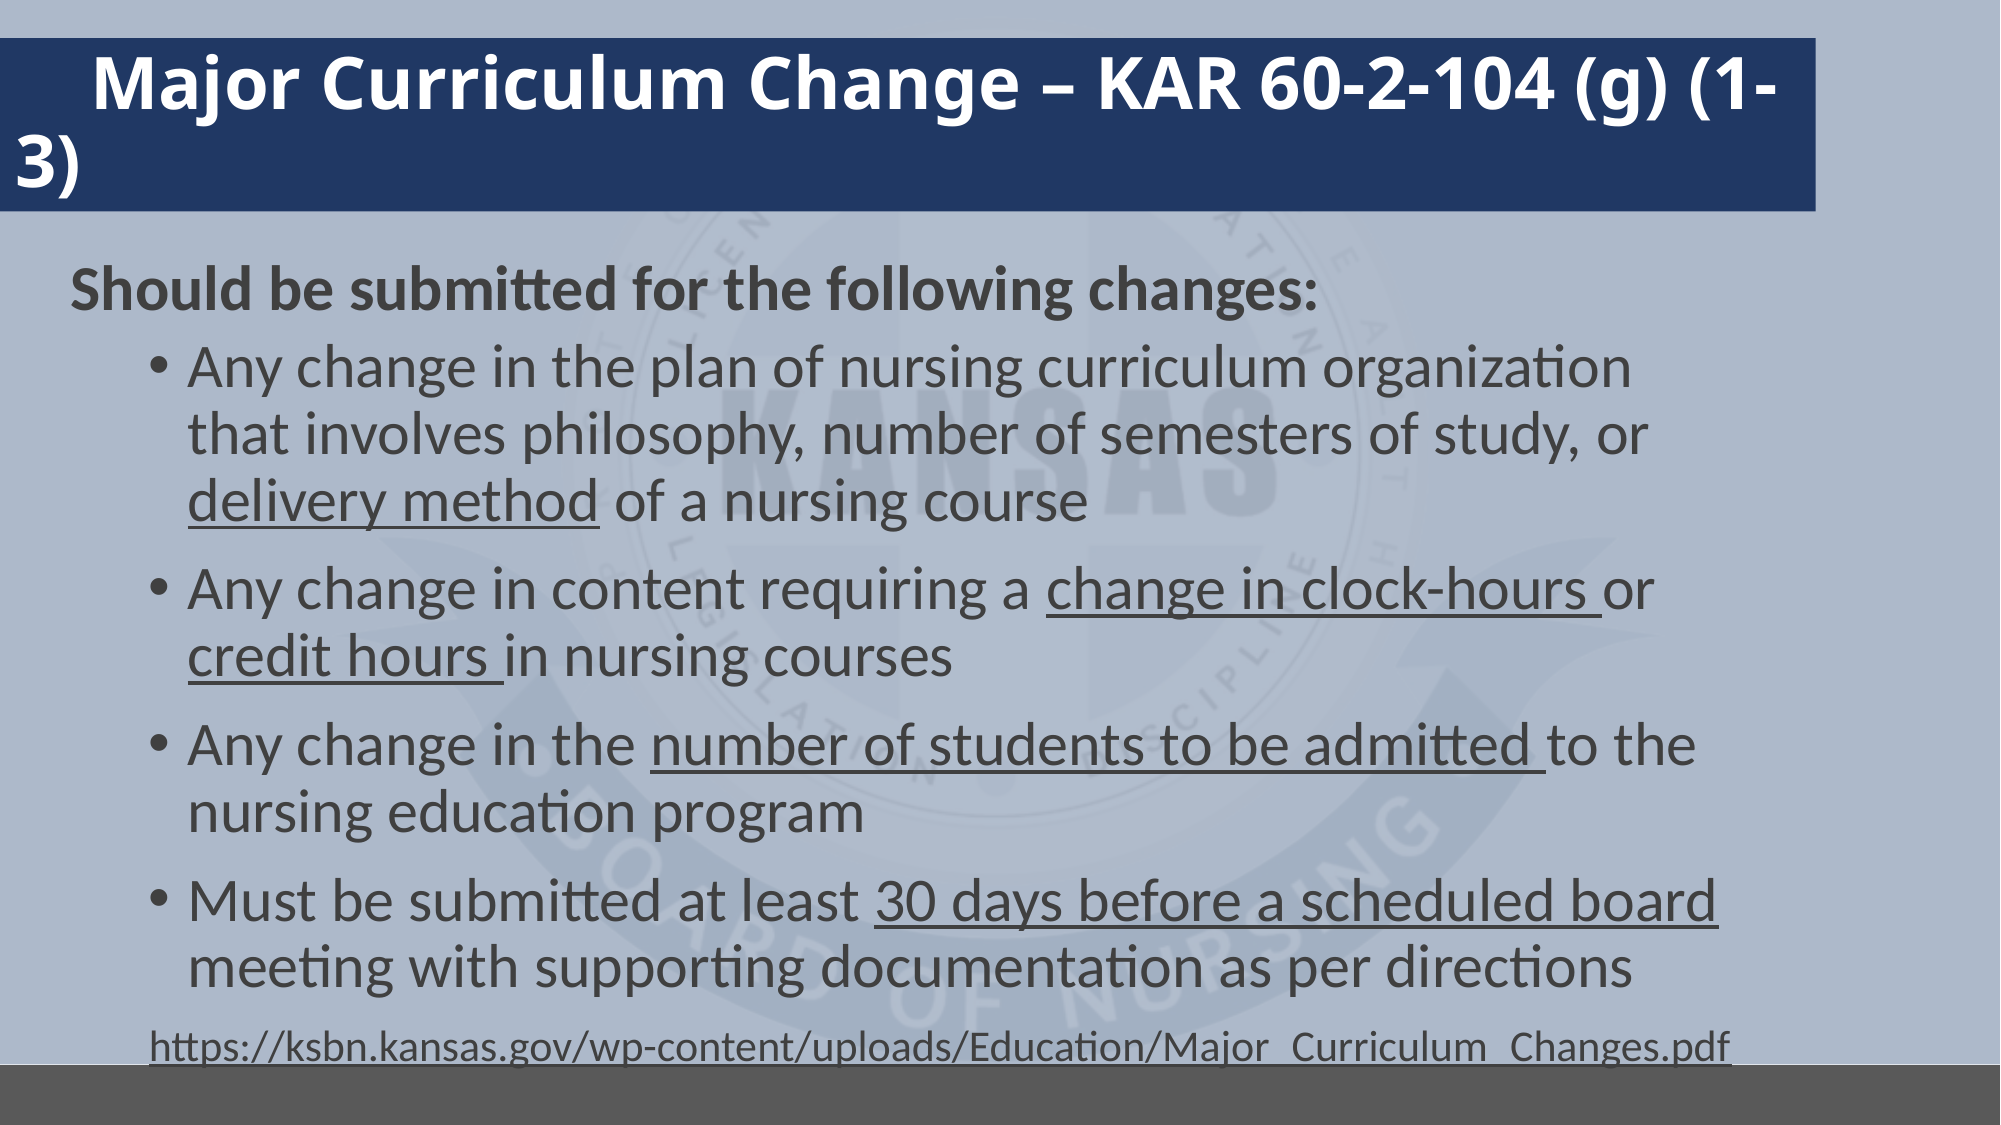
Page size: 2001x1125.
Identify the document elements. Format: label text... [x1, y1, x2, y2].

title Major Curriculum Change – KAR 60-2-104 (g) (1-3) [0, 38, 1816, 212]
list Should be submitted for the following changes: Any change in the plan of nursing curriculum organization that involves philosophy, number of semesters of study, or delivery method of a nursing course Any change in content requiring a change in clock-hours or credit hours in nursing courses Any change in the number of students to be admitted to the nursing education program Must be submitted at least 30 days before a scheduled board meeting with supporting documentation as per directions https://ksbn.kansas.gov/wp-content/uploads/Education/Major_Curriculum_Changes.pdf [55, 247, 1750, 1087]
